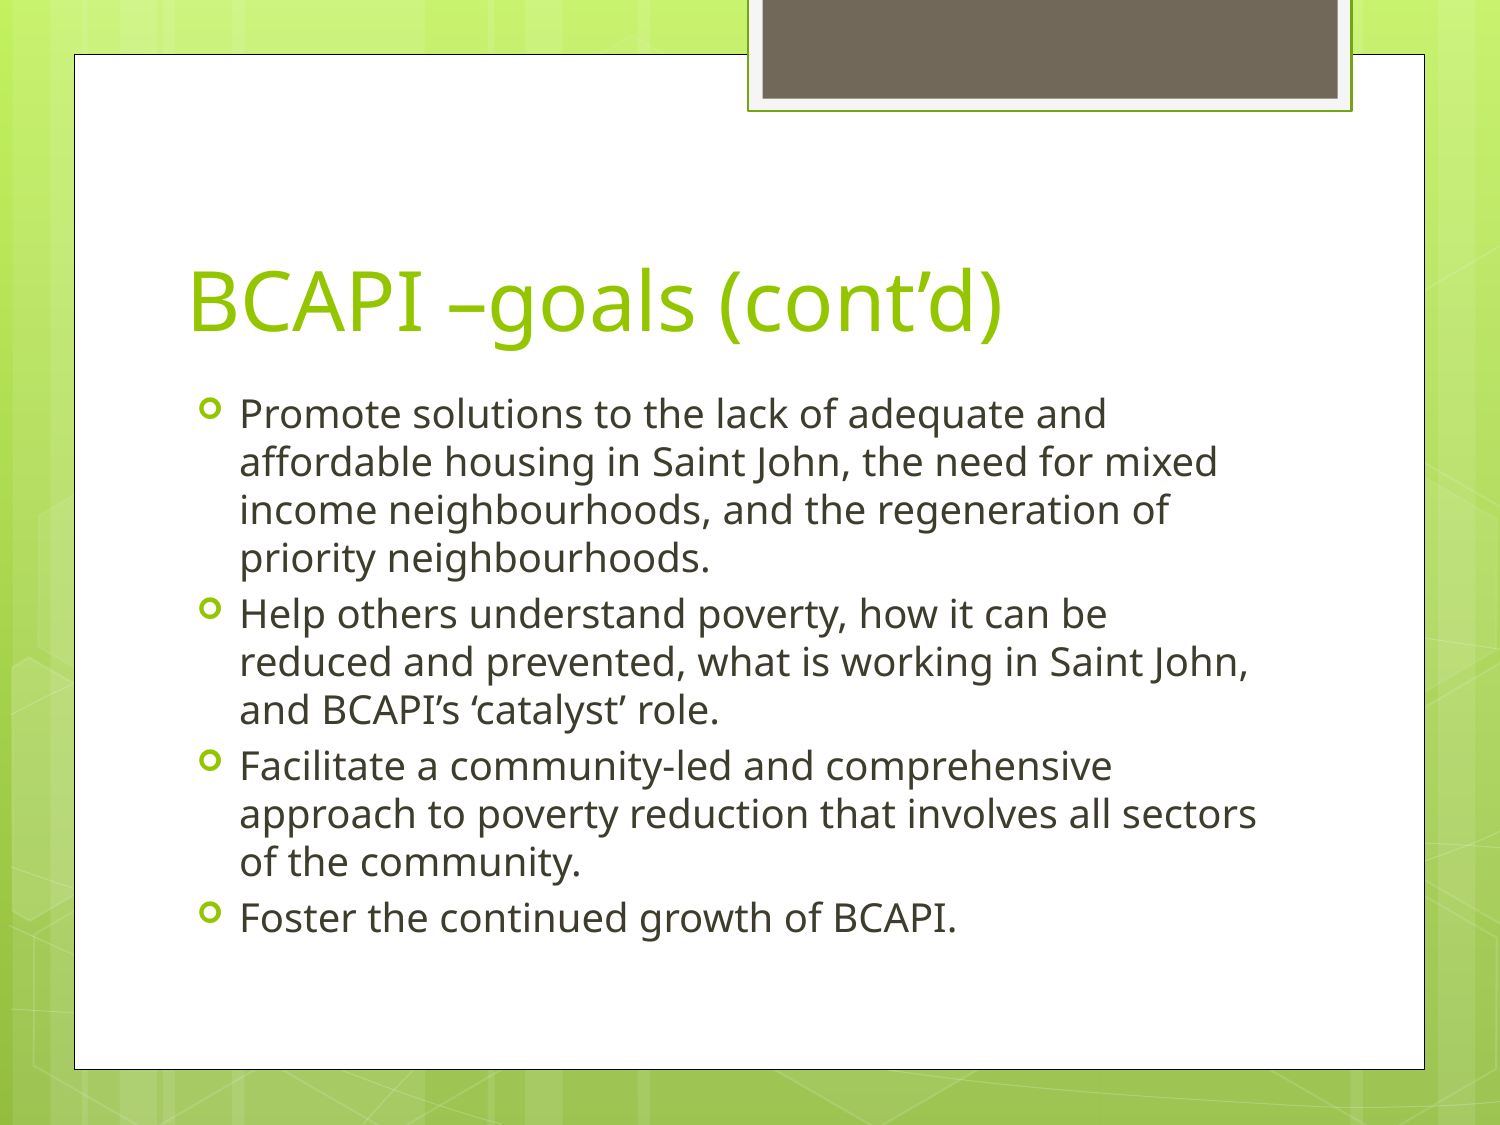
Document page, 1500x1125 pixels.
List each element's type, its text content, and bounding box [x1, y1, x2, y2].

list Promote solutions to the lack of adequate and affordable housing in Saint John, the need for mixed income neighbourhoods, and the regeneration of priority neighbourhoods. Help others understand poverty, how it can be reduced and prevented, what is working in Saint John, and BCAPI’s ‘catalyst’ role. Facilitate a community-led and comprehensive approach to poverty reduction that involves all sectors of the community. Foster the continued growth of BCAPI. [171, 381, 1283, 957]
title BCAPI –goals (cont’d) [171, 168, 1324, 357]
